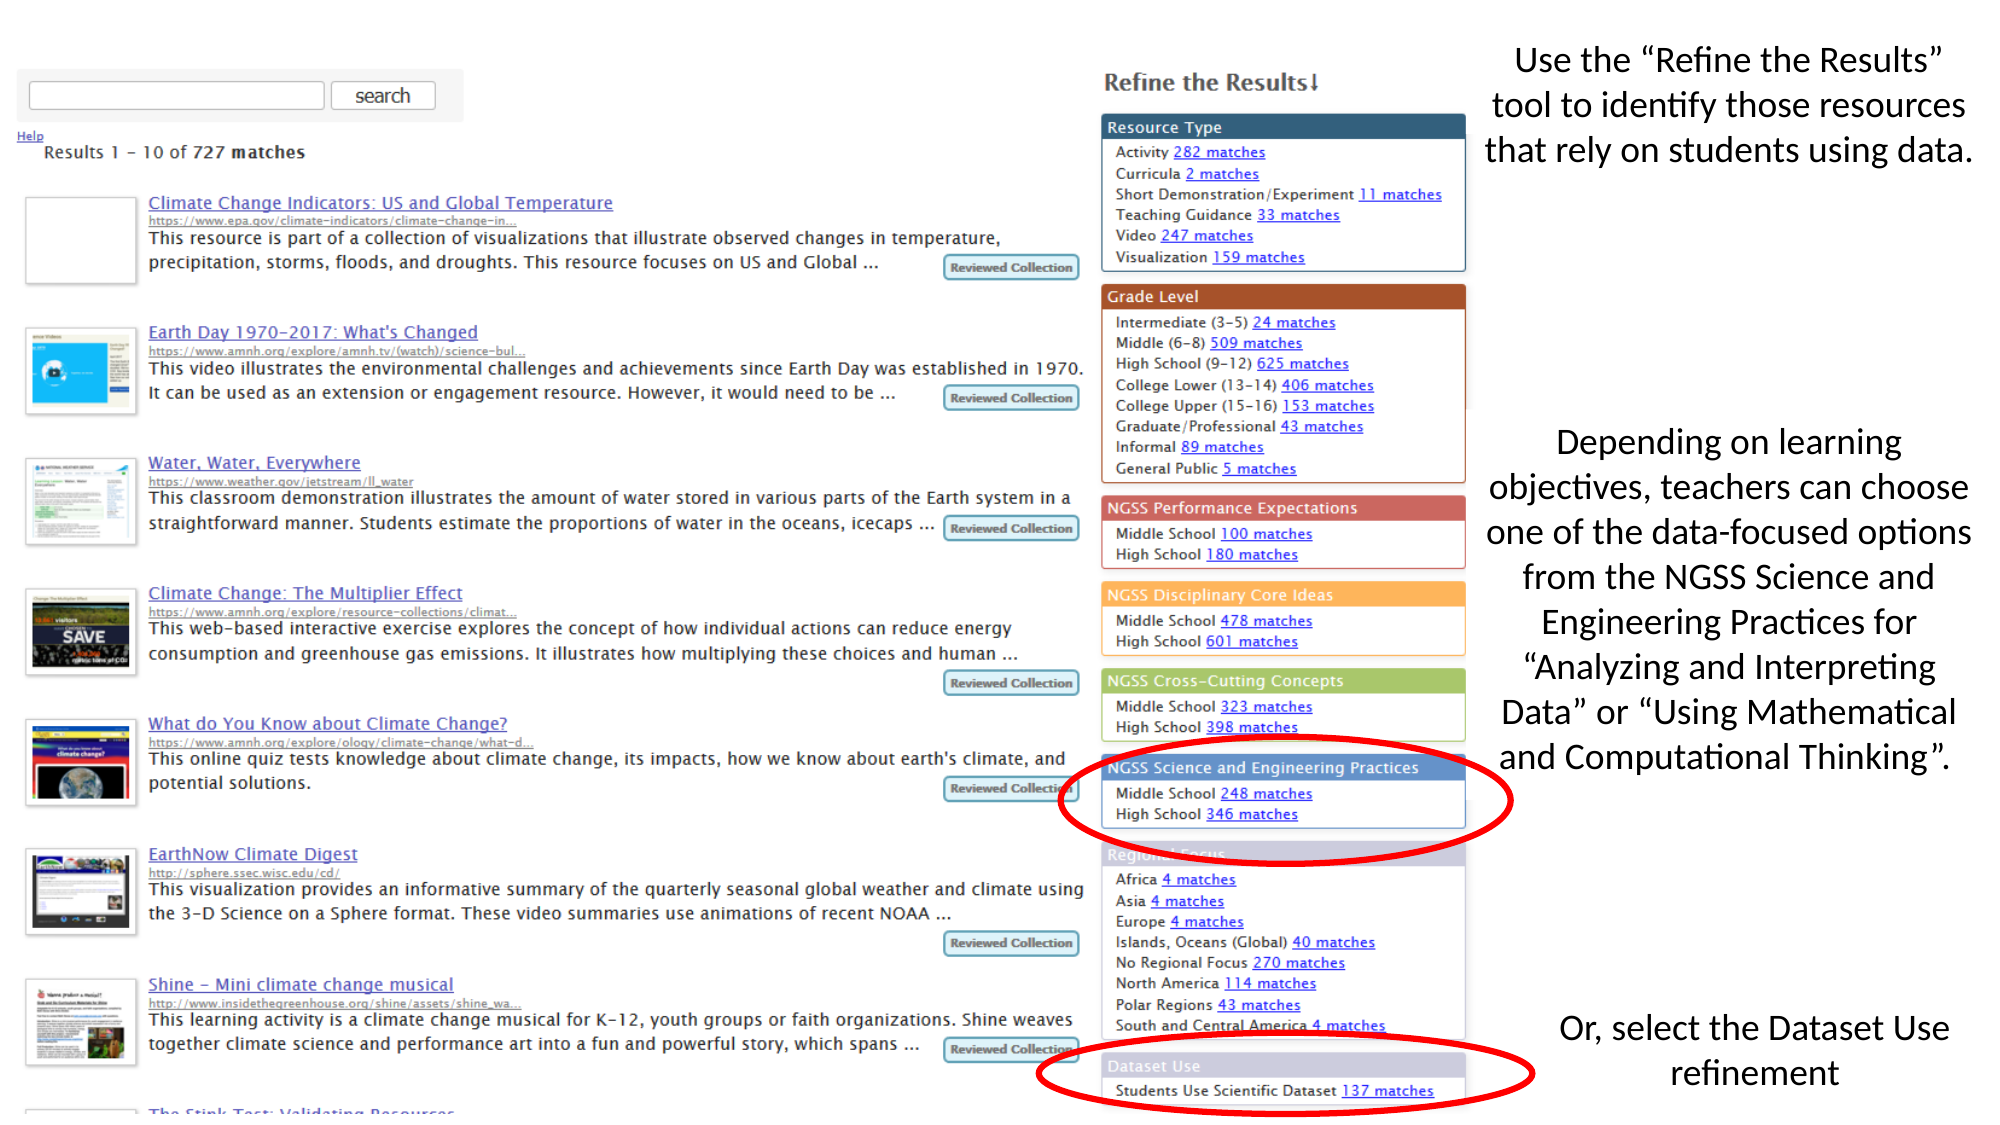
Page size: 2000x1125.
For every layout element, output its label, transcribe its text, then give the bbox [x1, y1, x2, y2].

picture [0, 63, 1477, 1115]
text_box Or, select the Dataset Use refinement [1517, 994, 1993, 1087]
text_box Depending on learning objectives, teachers can choose one of the data-focused options from the NGSS Science and Engineering Practices for “Analyzing and Interpreting Data” or “Using Mathematical and Computational Thinking”. [1480, 409, 1993, 800]
text_box [1480, 768, 1511, 833]
text_box Use the “Refine the Results” tool to identify those resources that rely on students using data. [1465, 27, 1993, 134]
text_box [1480, 1048, 1533, 1099]
